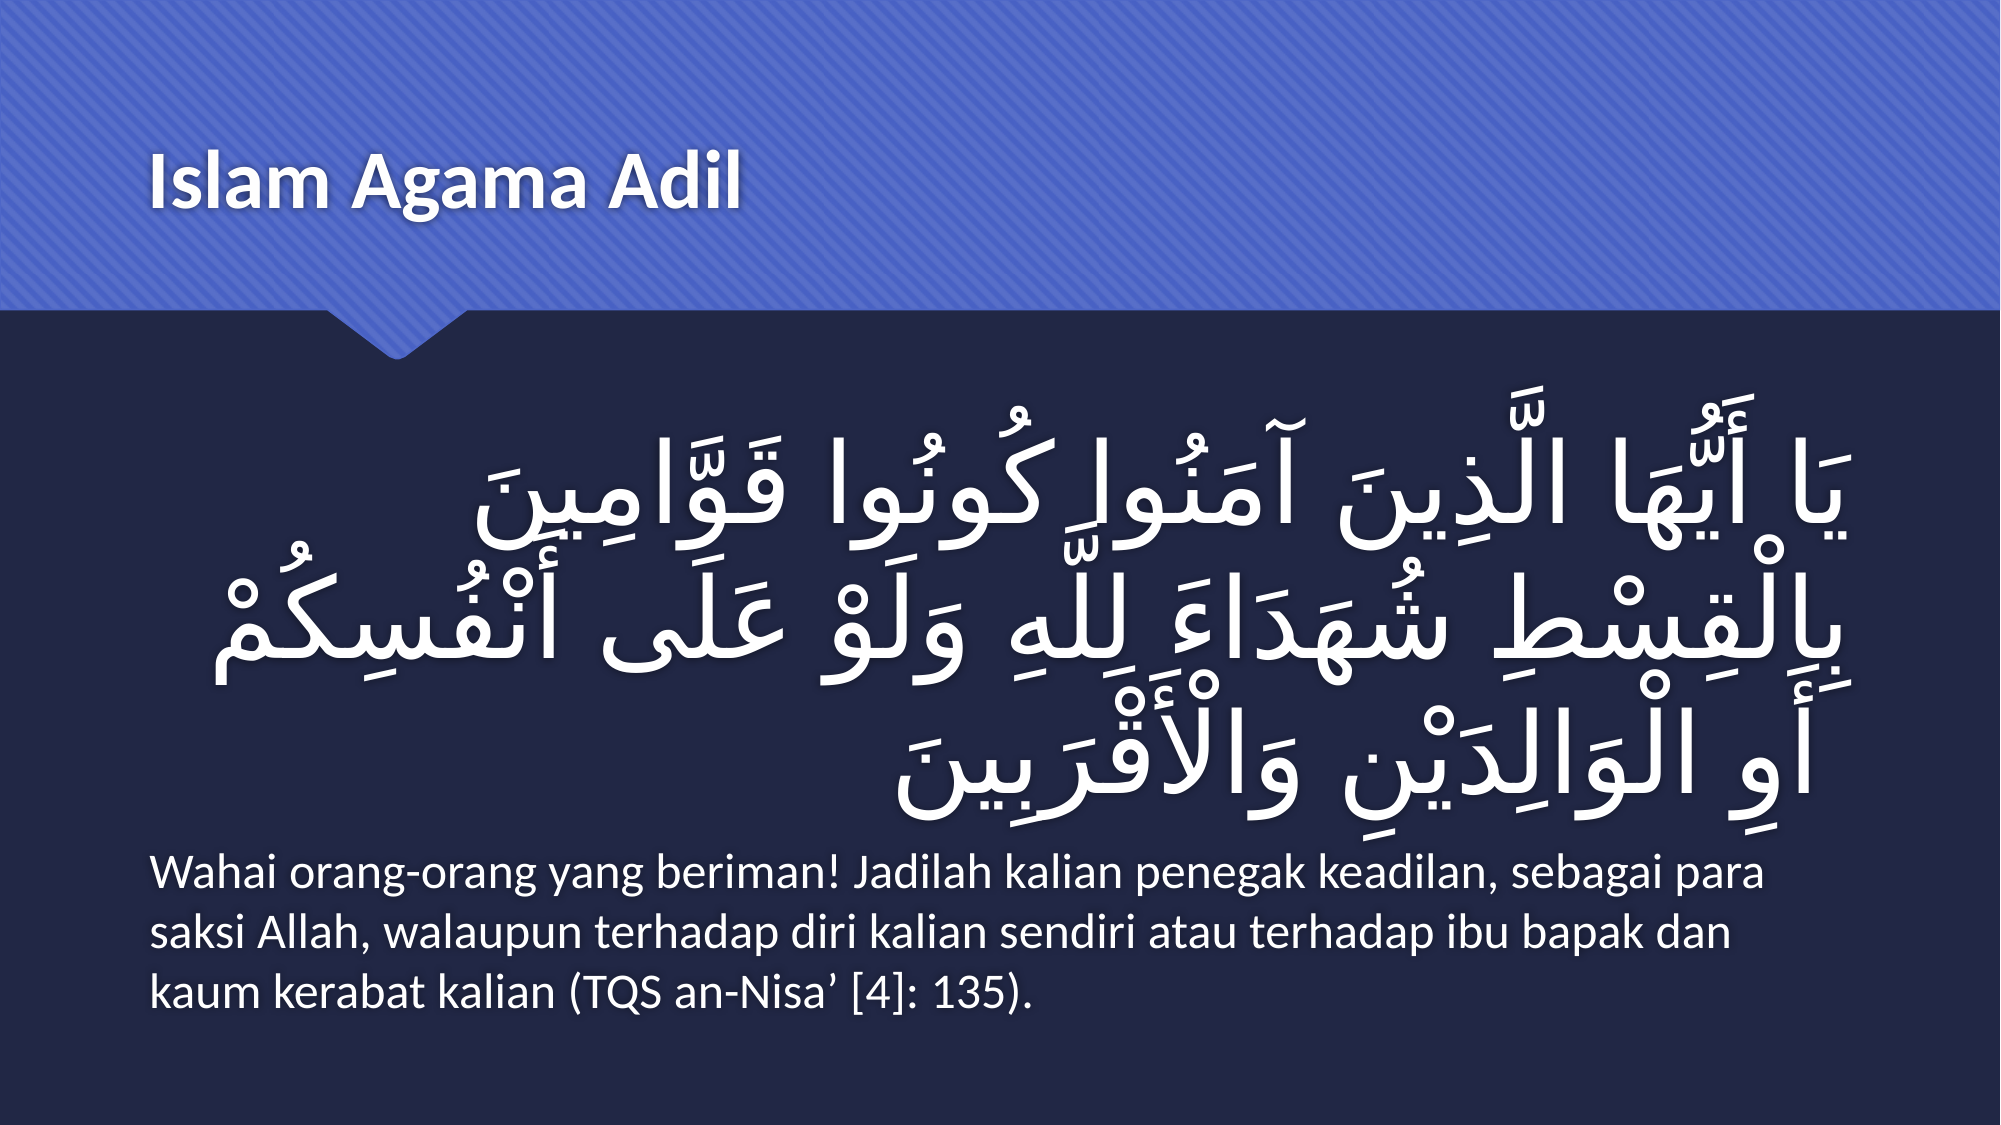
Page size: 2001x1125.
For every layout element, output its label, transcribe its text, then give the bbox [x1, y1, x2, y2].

list يَا أَيُّهَا الَّذِينَ آمَنُوا كُونُوا قَوَّامِينَ بِالْقِسْطِ شُهَدَاءَ لِلَّهِ وَلَوْ عَلَى أَنْفُسِكُمْ أَوِ الْوَالِدَيْنِ وَالْأَقْرَبِينَ Wahai orang-orang yang beriman! Jadilah kalian penegak keadilan, sebagai para saksi Allah, walaupun terhadap diri kalian sendiri atau terhadap ibu bapak dan kaum kerabat kalian (TQS an-Nisa’ [4]: 135). [134, 364, 1866, 1065]
title Islam Agama Adil [132, 73, 1868, 233]
